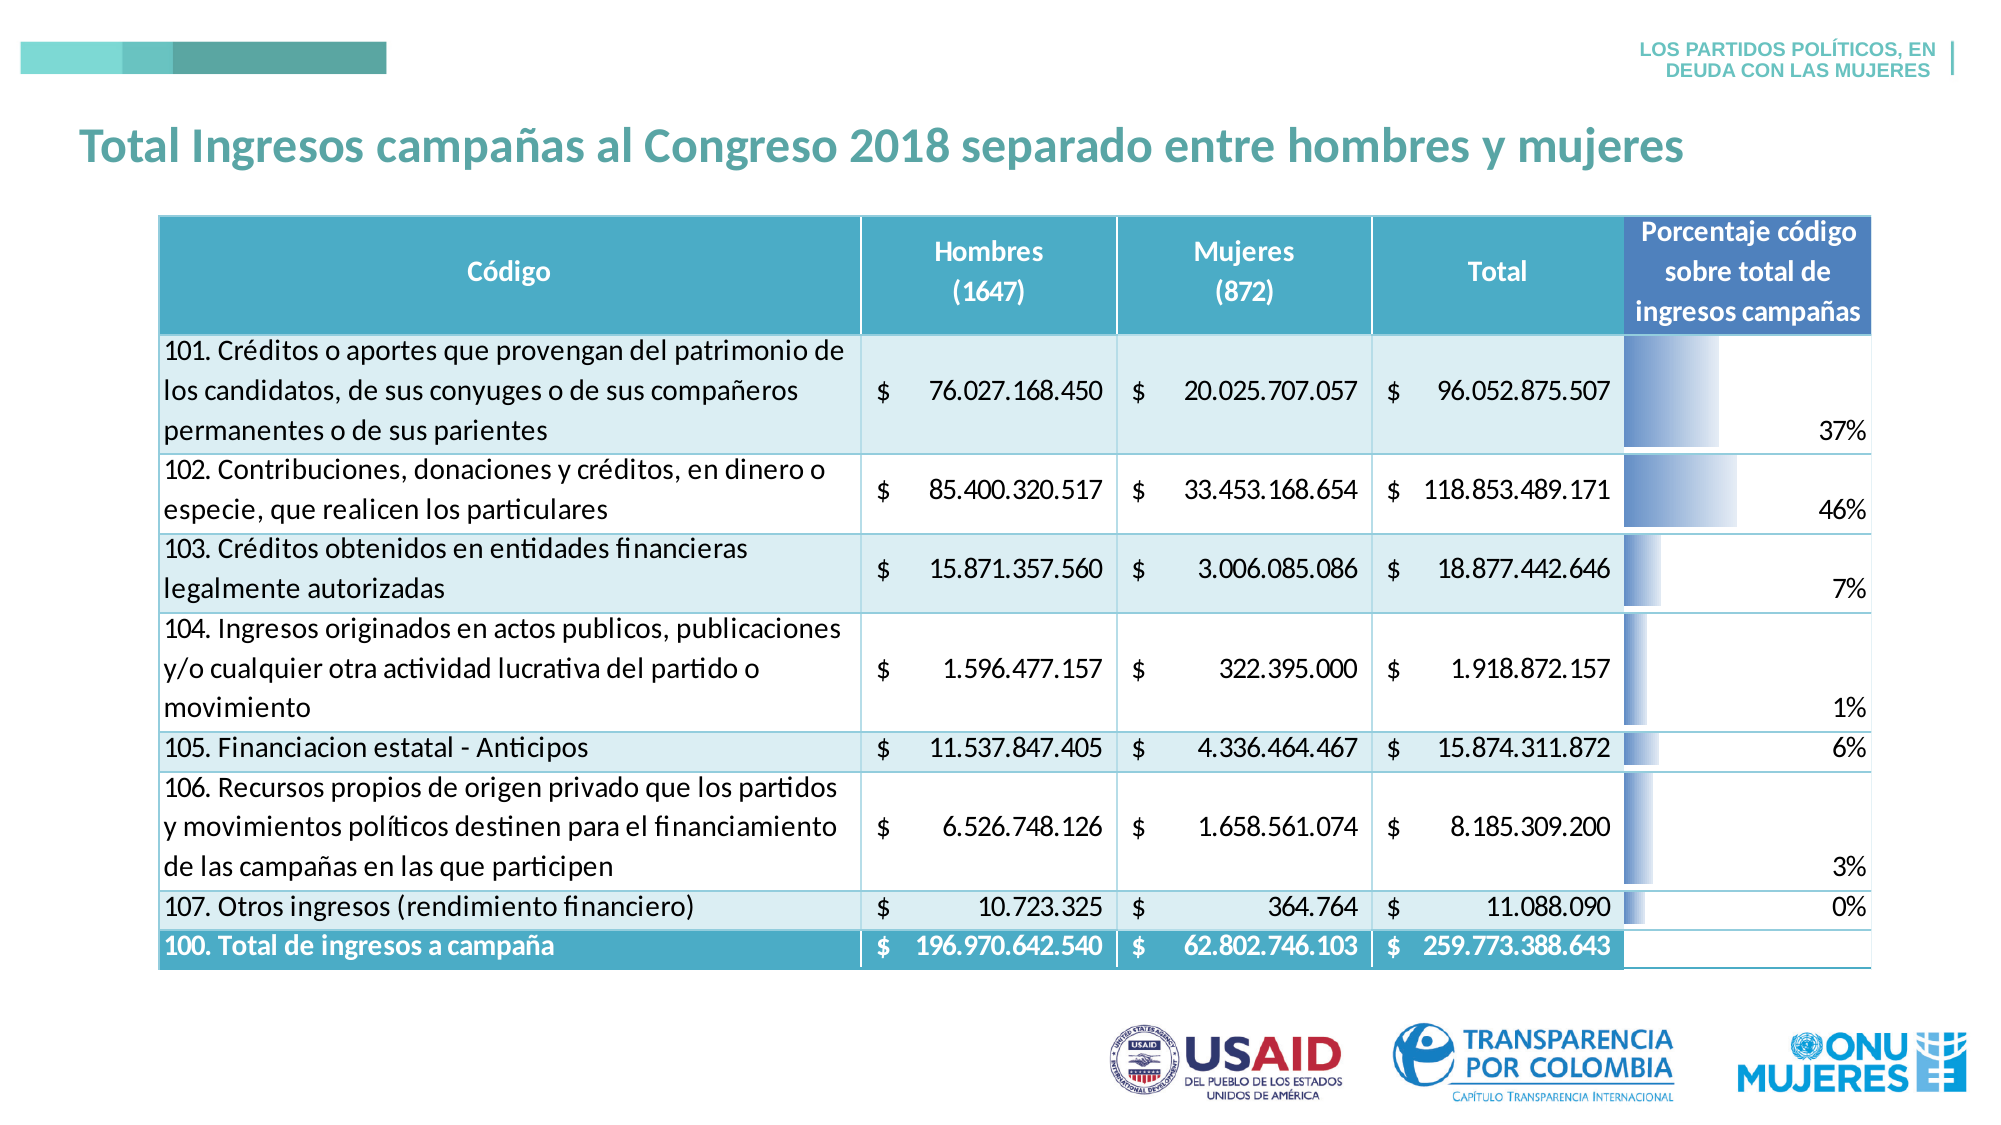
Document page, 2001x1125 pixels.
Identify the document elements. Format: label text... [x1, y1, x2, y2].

text_box Total Ingresos campañas al Congreso 2018 separado entre hombres y mujeres [64, 105, 1791, 181]
picture [0, 0, 2001, 1125]
list LOS PARTIDOS POLÍTICOS, EN DEUDA CON LAS MUJERES [1585, 31, 1951, 106]
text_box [1049, 987, 1991, 1123]
